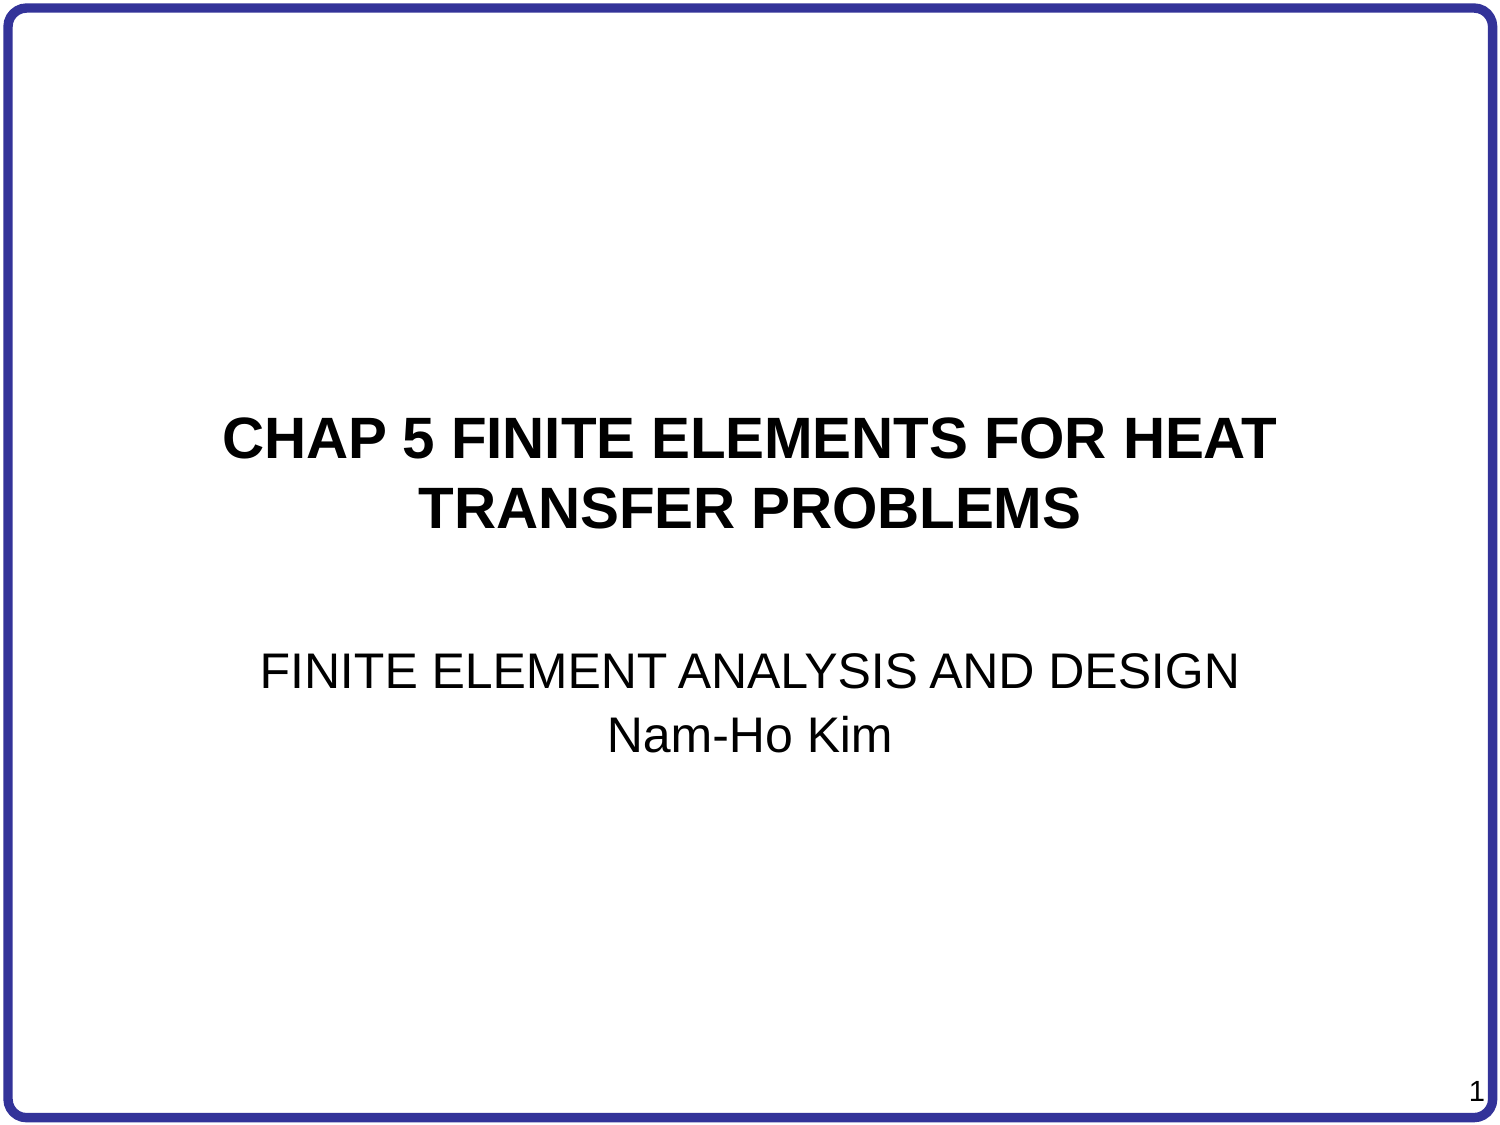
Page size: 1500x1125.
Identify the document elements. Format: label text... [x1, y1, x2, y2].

title CHAP 5 FINITE ELEMENTS FOR HEAT TRANSFER PROBLEMS [112, 349, 1388, 591]
subtitle FINITE ELEMENT ANALYSIS AND DESIGN Nam-Ho Kim [224, 637, 1276, 926]
